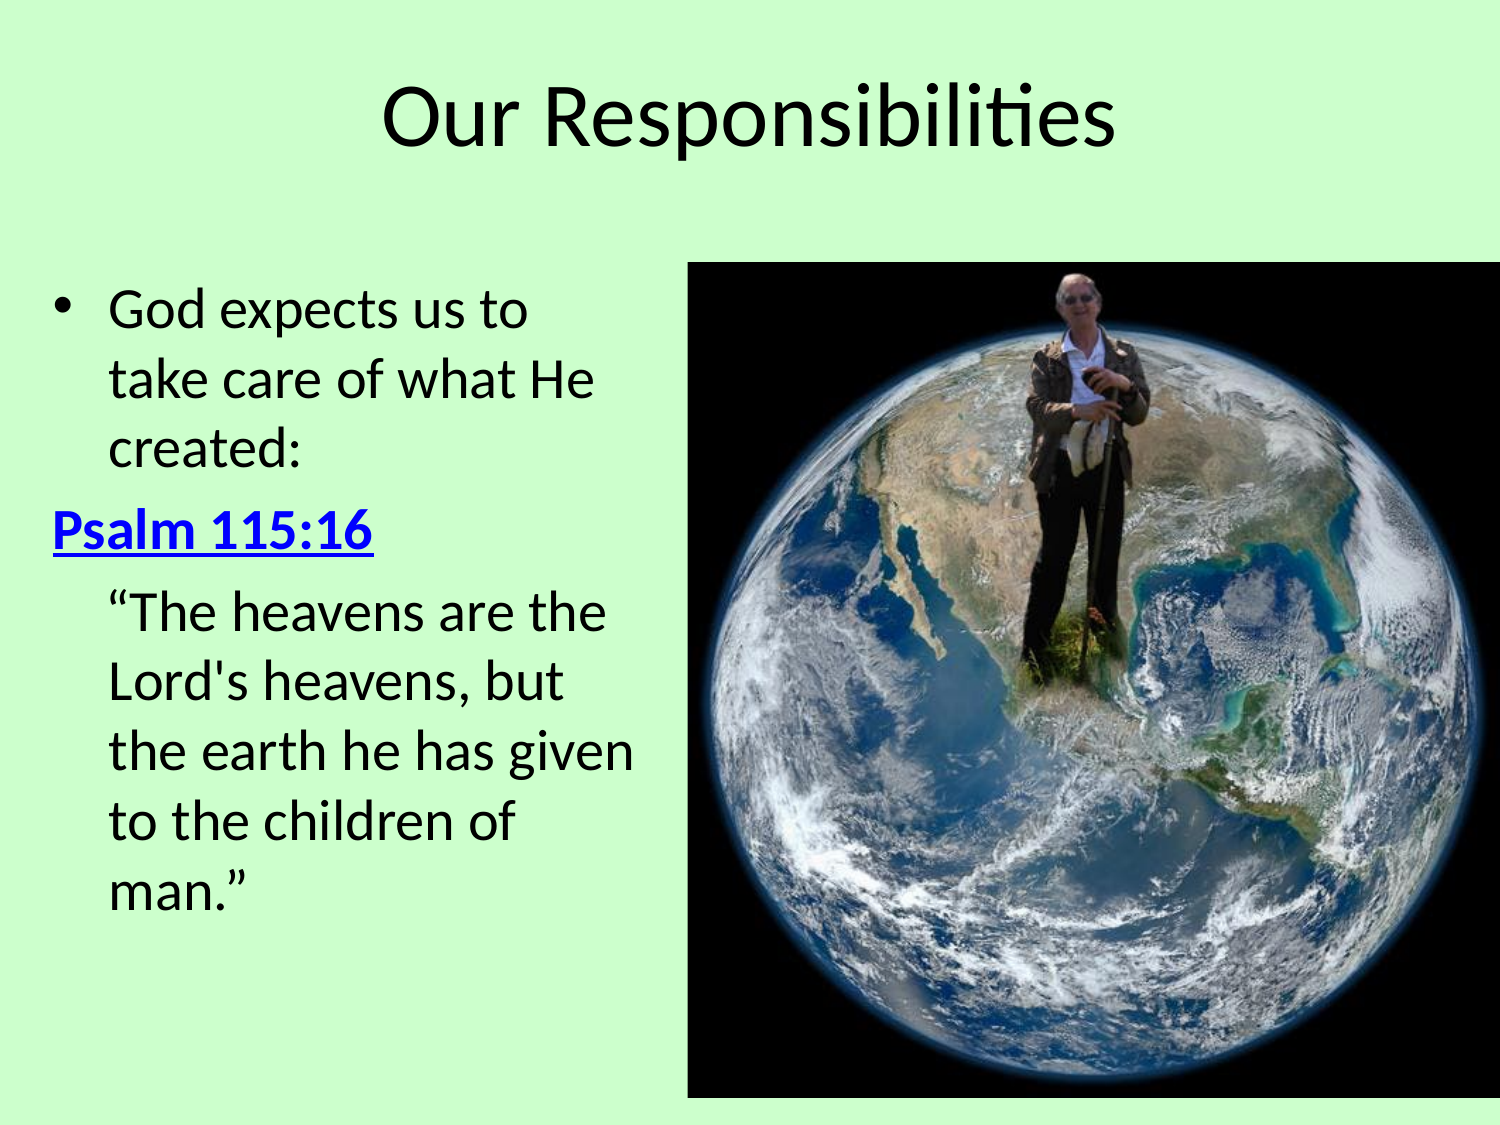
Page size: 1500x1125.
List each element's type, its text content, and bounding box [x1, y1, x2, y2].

picture [687, 262, 1500, 1098]
list God expects us to take care of what He created: Psalm 115:16 “The heavens are the Lord's heavens, but the earth he has given to the children of man.” [37, 262, 650, 1088]
title Our Responsibilities [75, 45, 1425, 175]
